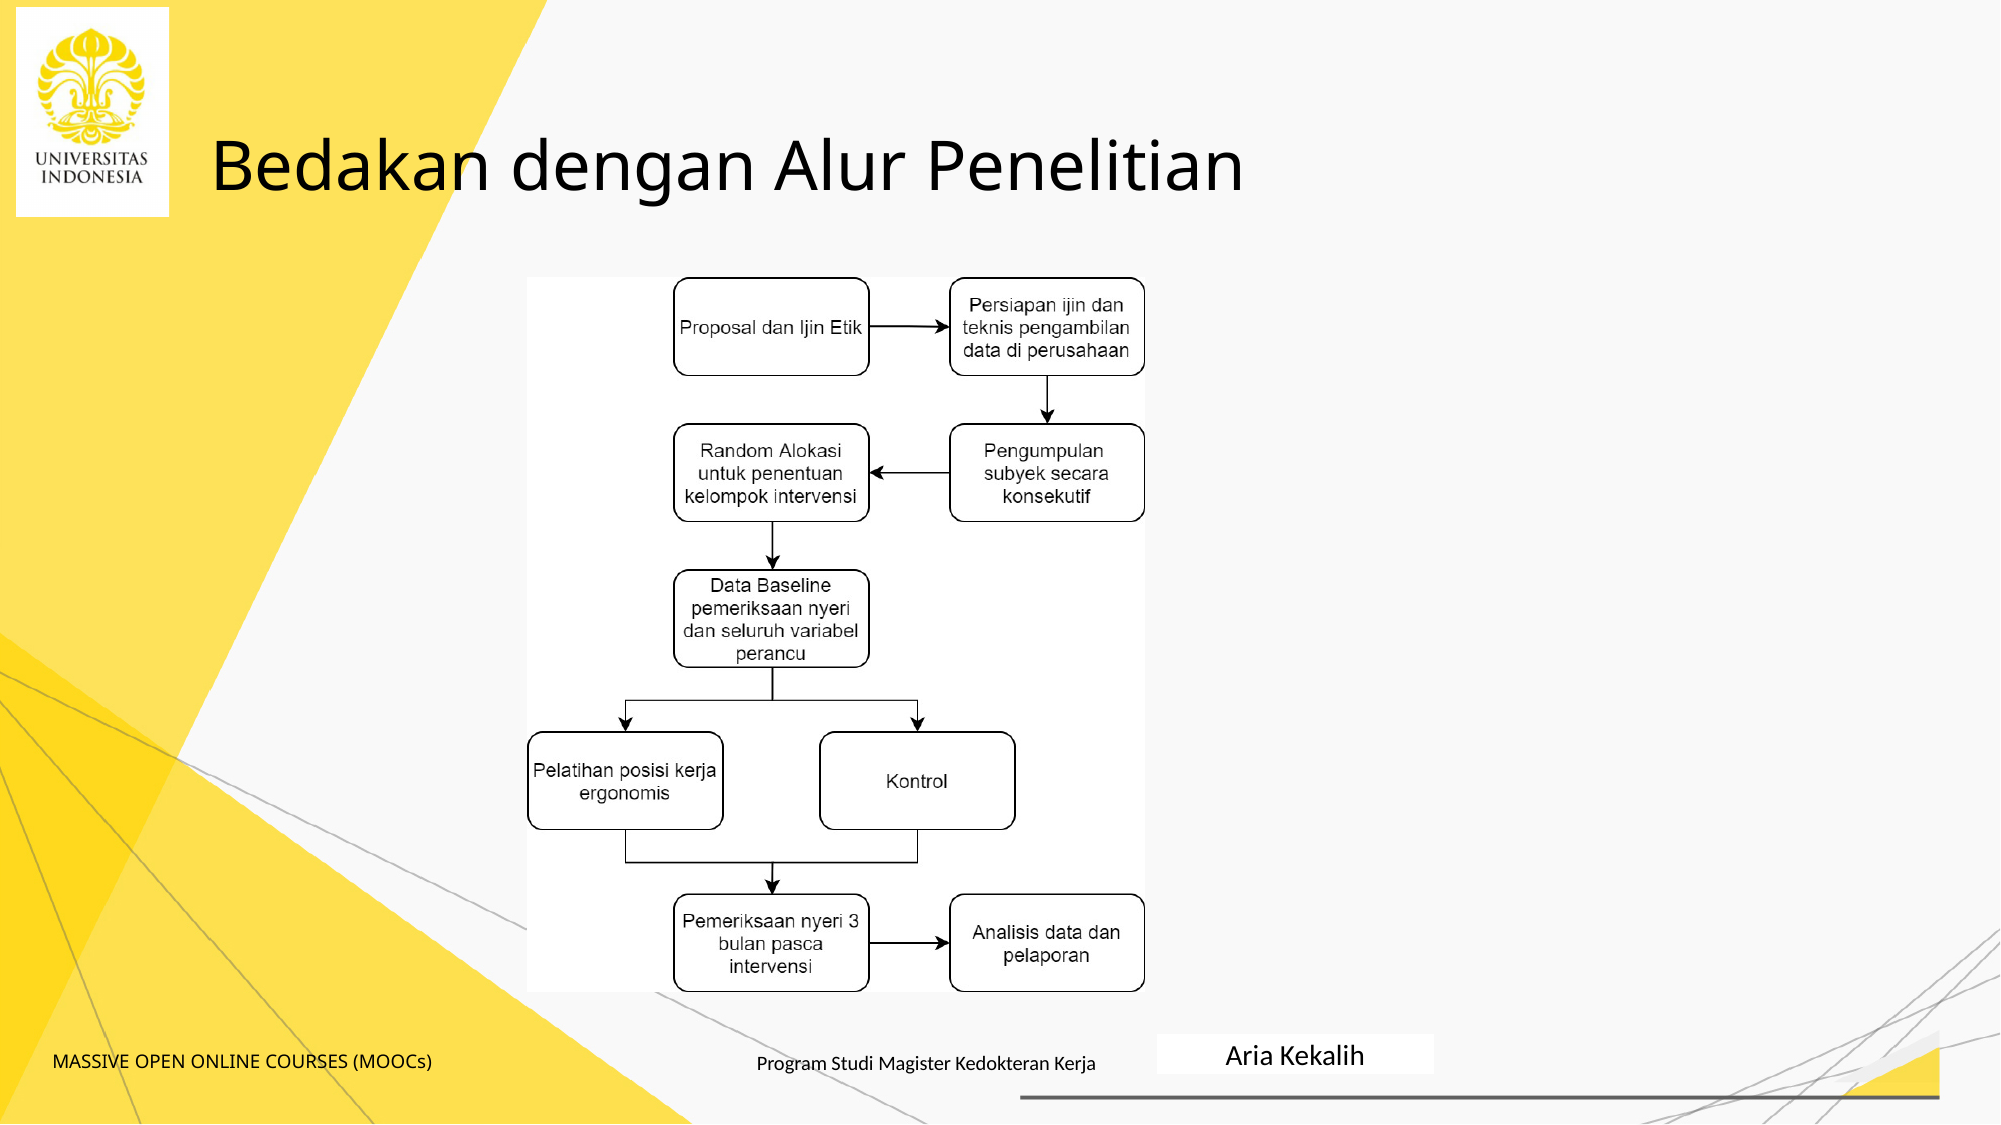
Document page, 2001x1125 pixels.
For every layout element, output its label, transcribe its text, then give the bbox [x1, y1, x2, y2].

title Bedakan dengan Alur Penelitian [195, 59, 1863, 278]
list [527, 277, 1145, 992]
picture [0, 0, 2001, 1125]
